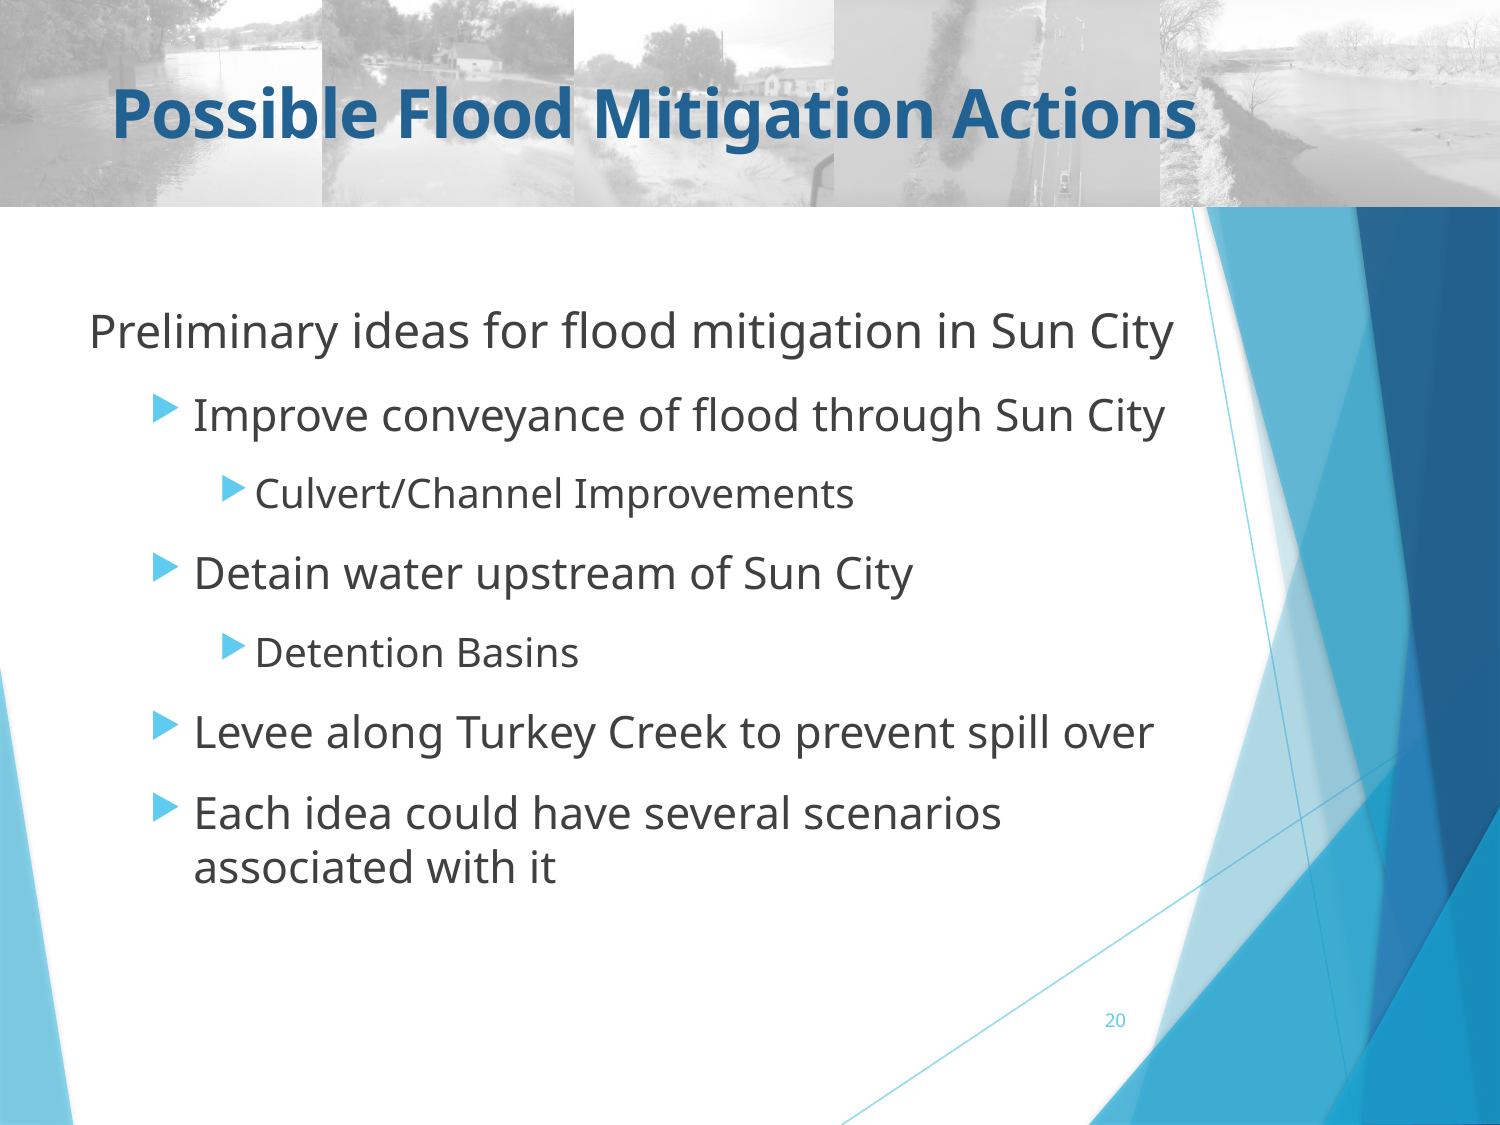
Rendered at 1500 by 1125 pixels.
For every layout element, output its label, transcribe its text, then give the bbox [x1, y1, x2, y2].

title Possible Flood Mitigation Actions [99, 47, 1359, 186]
slide_number 20 [1057, 991, 1142, 1051]
list Preliminary ideas for flood mitigation in Sun City Improve conveyance of flood through Sun City Culvert/Channel Improvements Detain water upstream of Sun City Detention Basins Levee along Turkey Creek to prevent spill over Each idea could have several scenarios associated with it [64, 293, 1238, 1024]
